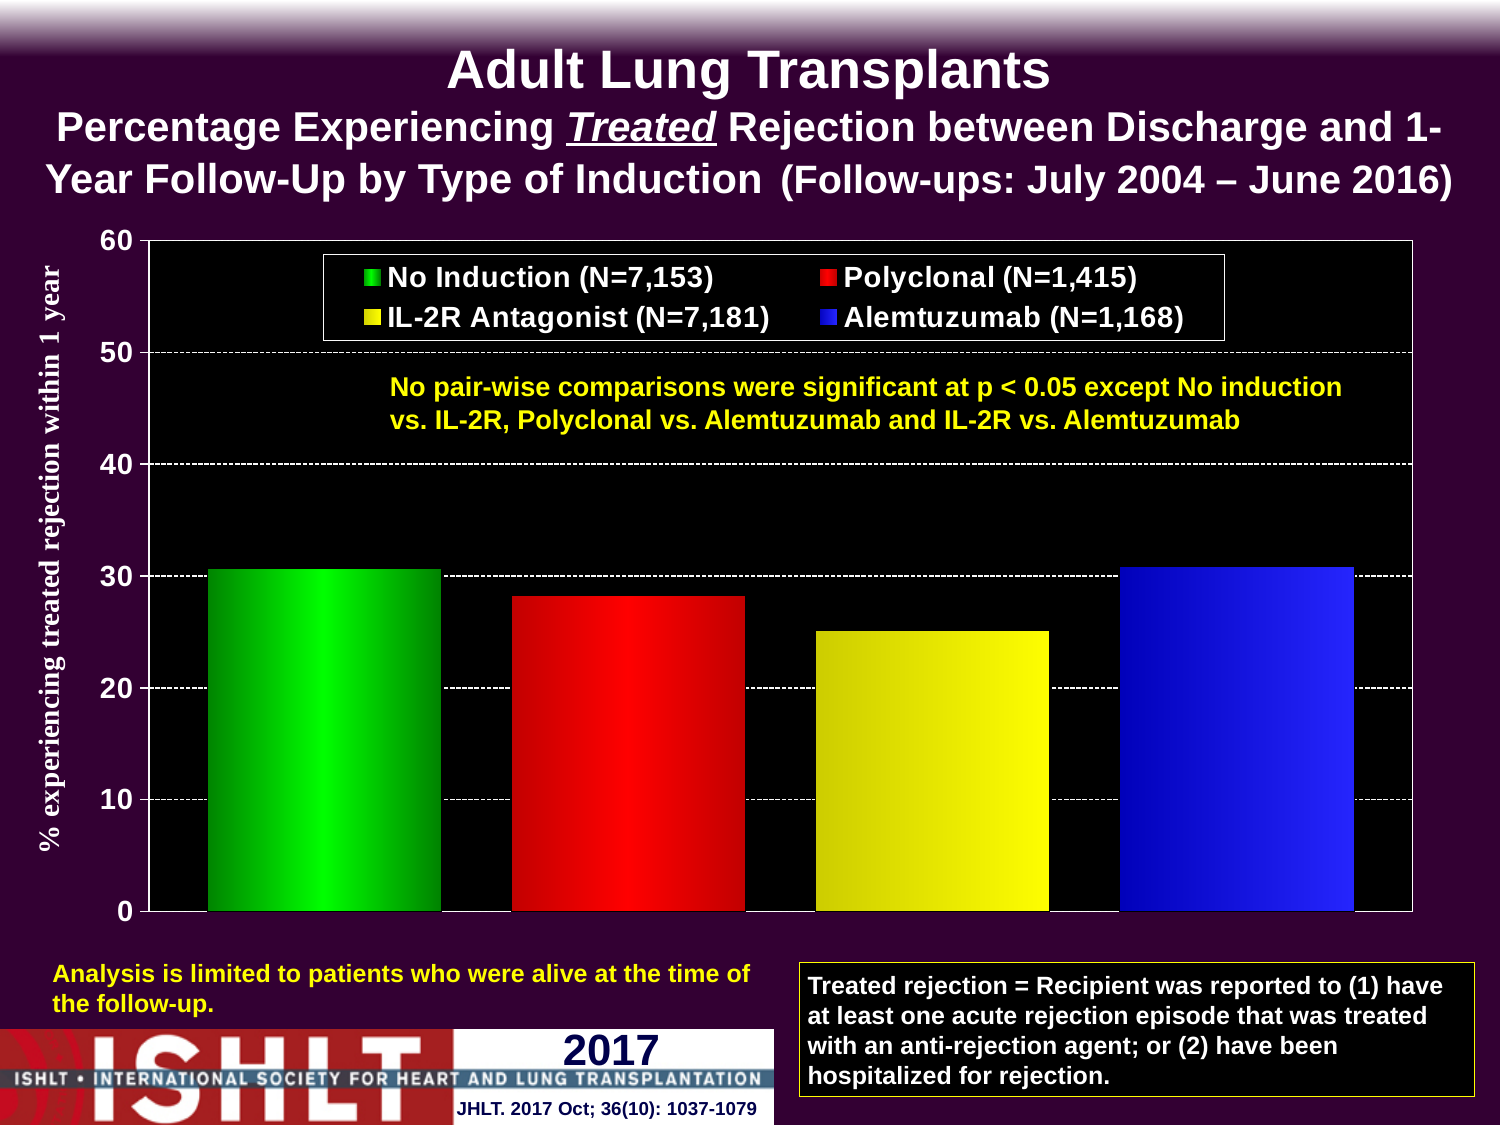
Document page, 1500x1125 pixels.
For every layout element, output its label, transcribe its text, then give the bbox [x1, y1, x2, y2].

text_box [0, 1013, 774, 1125]
text_box Year Follow-Up by Type of Induction [30, 144, 793, 198]
text_box (Follow-ups: July 2004 – June 2016) [765, 146, 1493, 209]
text_box Treated rejection = Recipient was reported to (1) have at least one acute rejection episode that was treated with an anti-rejection agent; or (2) have been hospitalized for rejection. [799, 962, 1475, 1097]
chart [24, 199, 1463, 1013]
text_box Adult Lung Transplants Percentage Experiencing Treated Rejection between Discharge and 1- [0, 0, 1500, 186]
